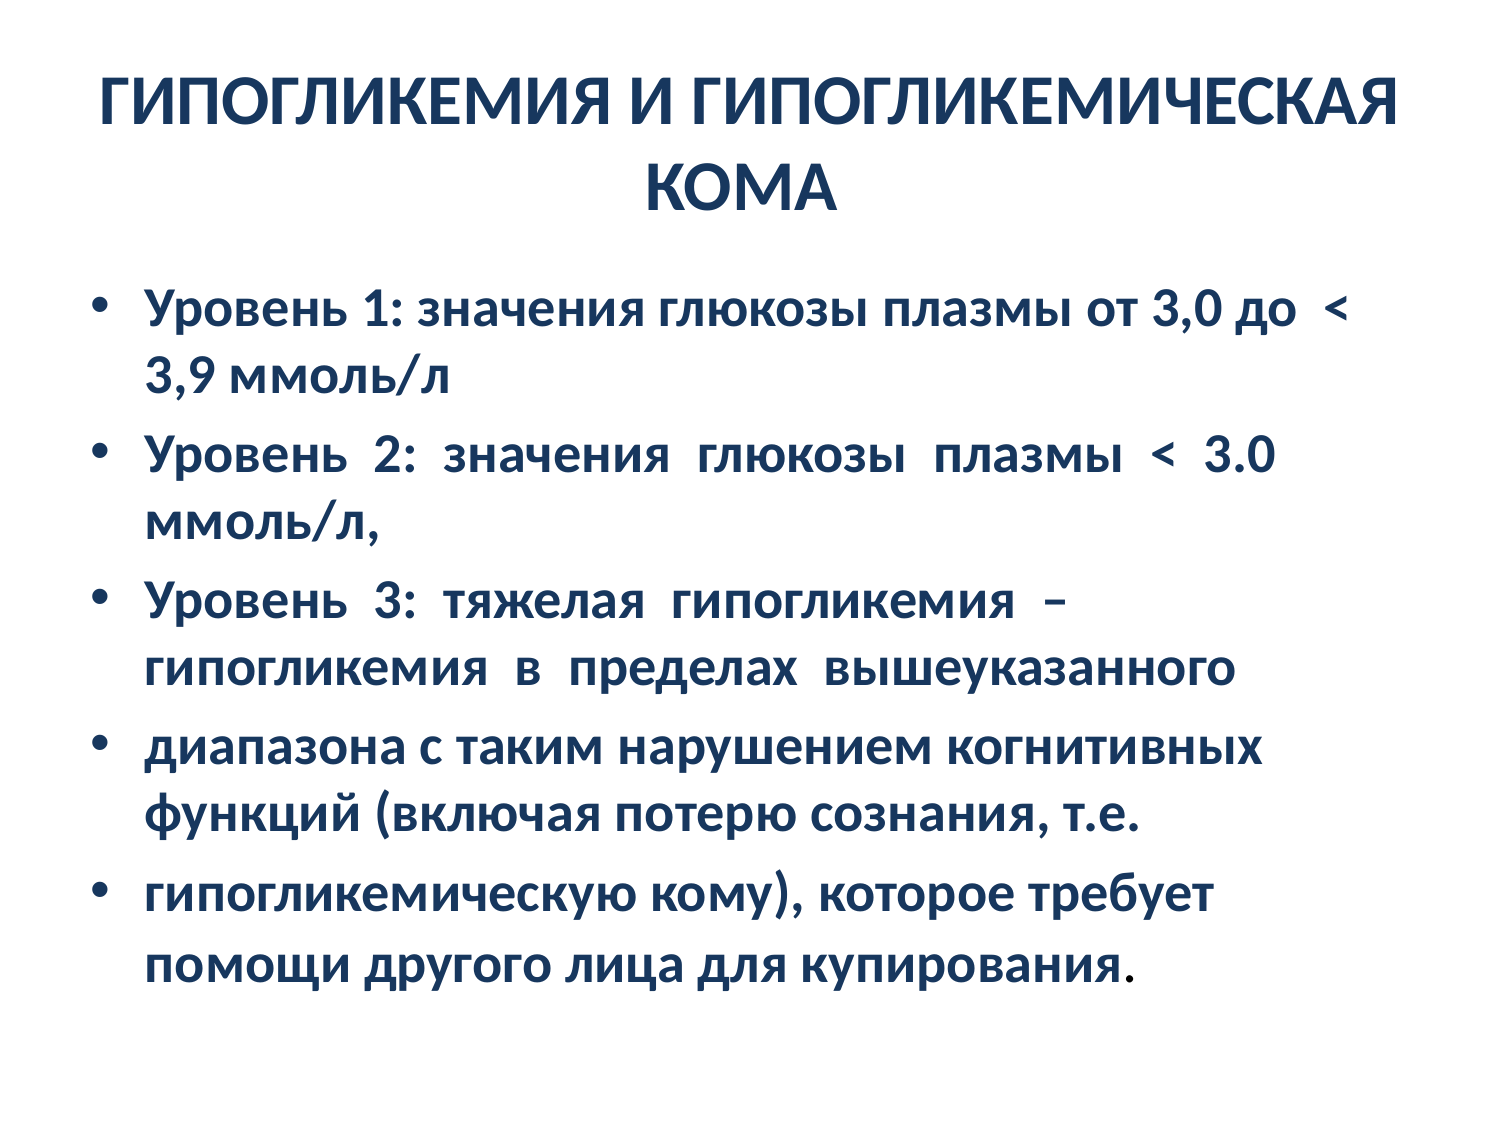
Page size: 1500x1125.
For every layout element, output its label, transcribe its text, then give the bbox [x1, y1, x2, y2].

title ГИПОГЛИКЕМИЯ И ГИПОГЛИКЕМИЧЕСКАЯ КОМА [75, 45, 1425, 233]
list Уровень 1: значения глюкозы плазмы от 3,0 до < 3,9 ммоль/л Уровень 2: значения глюкозы плазмы < 3.0 ммоль/л, Уровень 3: тяжелая гипогликемия – гипогликемия в пределах вышеуказанного диапазона с таким нарушением когнитивных функций (включая потерю сознания, т.е. гипогликемическую кому), которое требует помощи другого лица для купирования. [75, 262, 1425, 1005]
